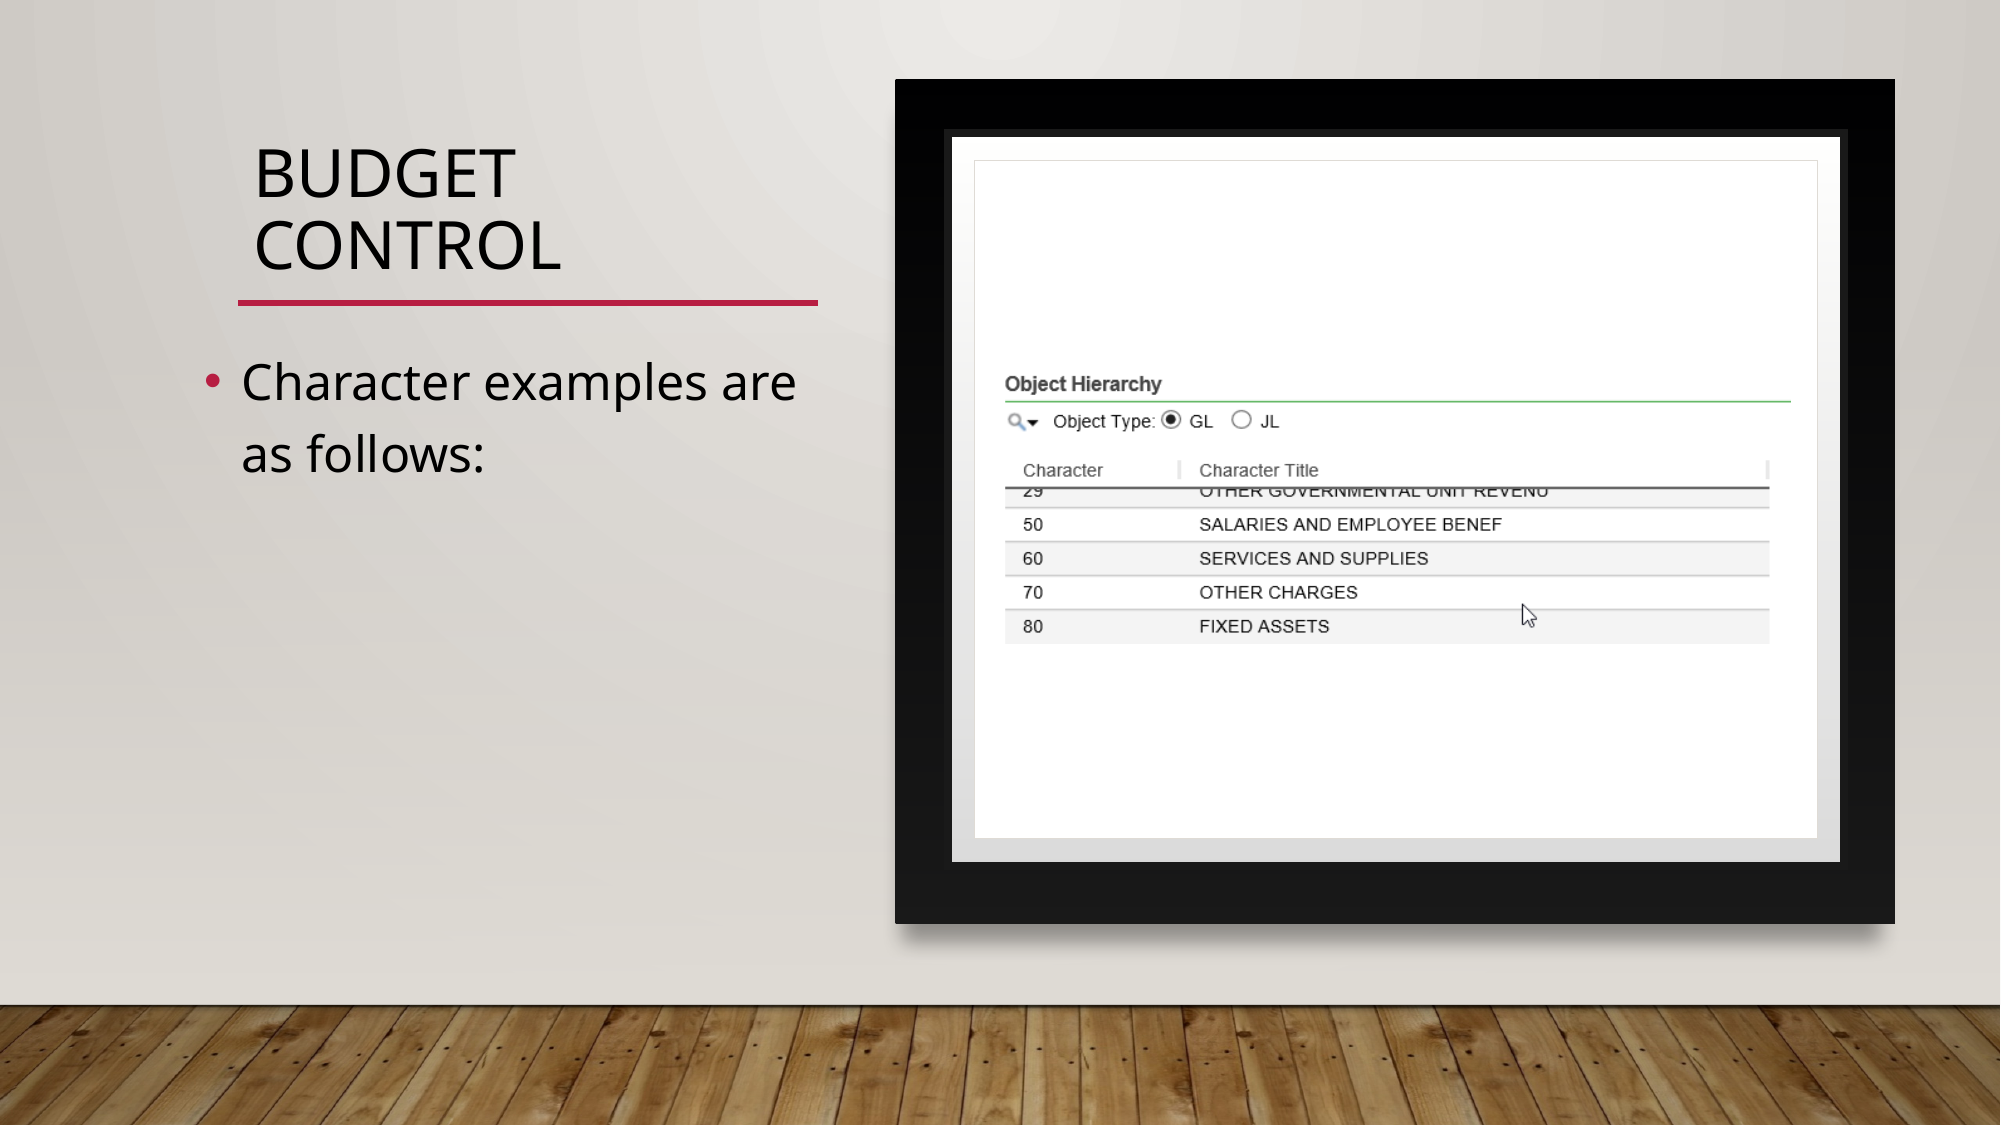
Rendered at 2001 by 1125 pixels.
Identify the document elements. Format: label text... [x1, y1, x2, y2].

picture [999, 356, 1791, 645]
text_box [0, 330, 2000, 1004]
list Character examples are as follows: [39, 330, 817, 897]
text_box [895, 78, 1896, 924]
title BUDGET CONTROL [238, 131, 818, 302]
picture [0, 1006, 2000, 1125]
text_box [0, 0, 2000, 330]
